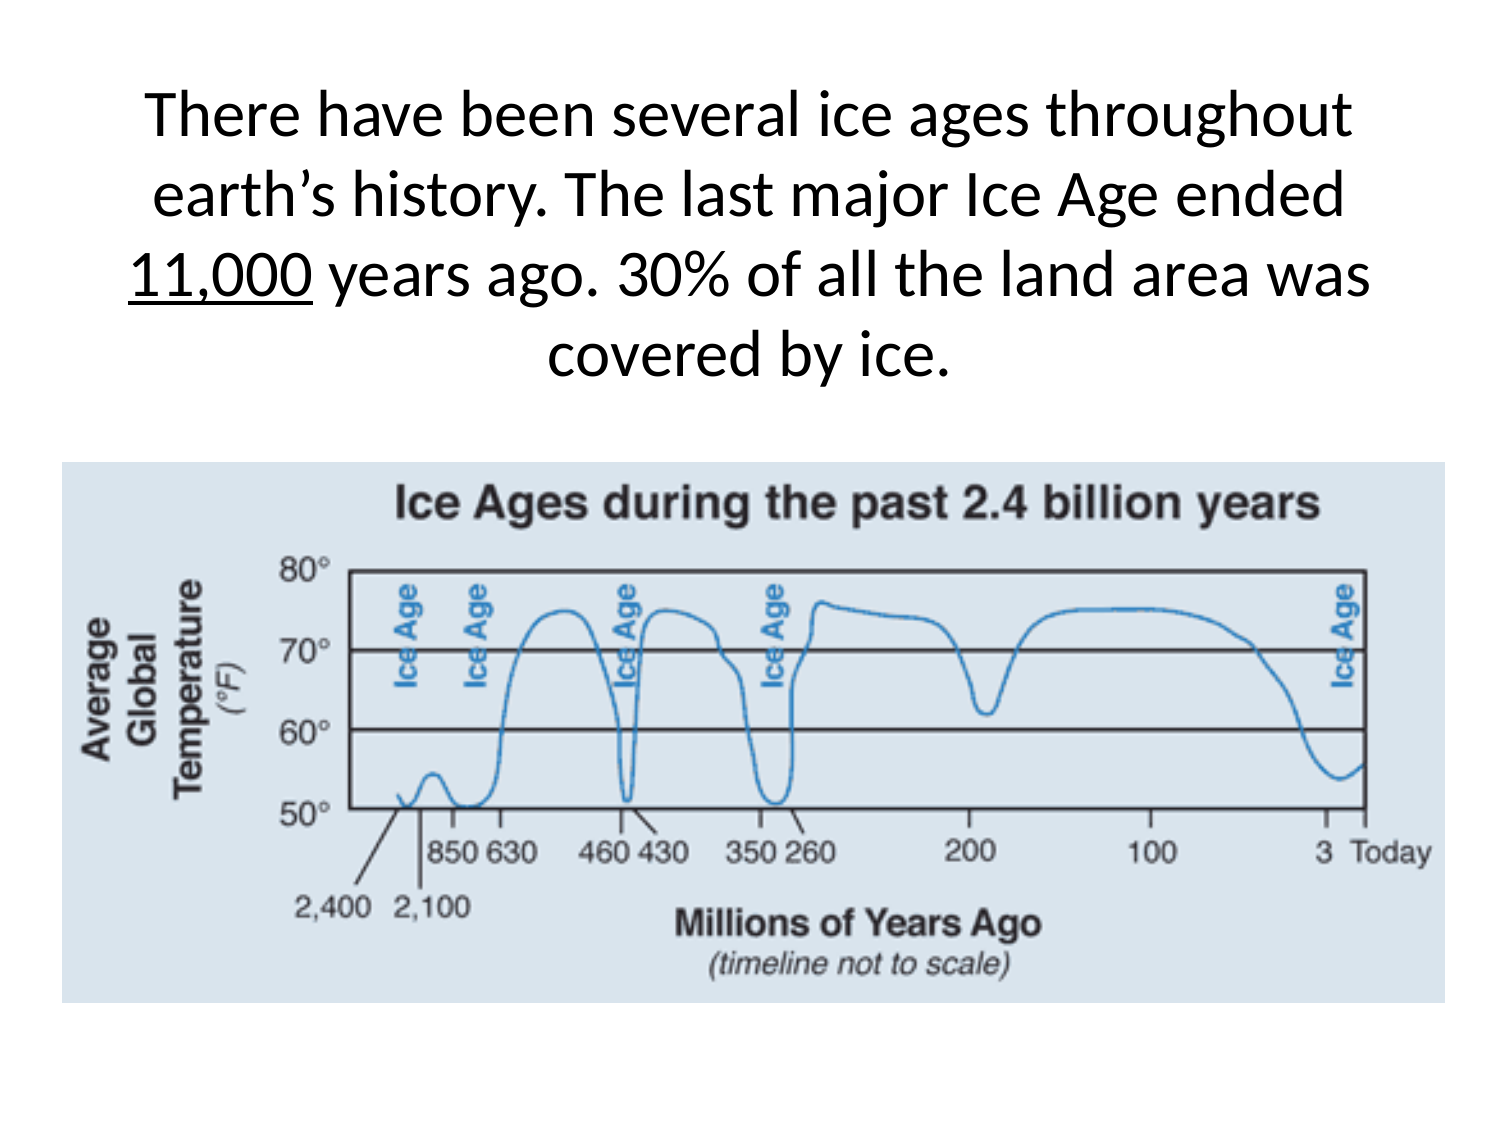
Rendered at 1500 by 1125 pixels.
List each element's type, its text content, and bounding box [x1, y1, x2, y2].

list There have been several ice ages throughout earth’s history. The last major Ice Age ended 11,000 years ago. 30% of all the land area was covered by ice. [75, 62, 1425, 425]
picture [62, 462, 1445, 1003]
